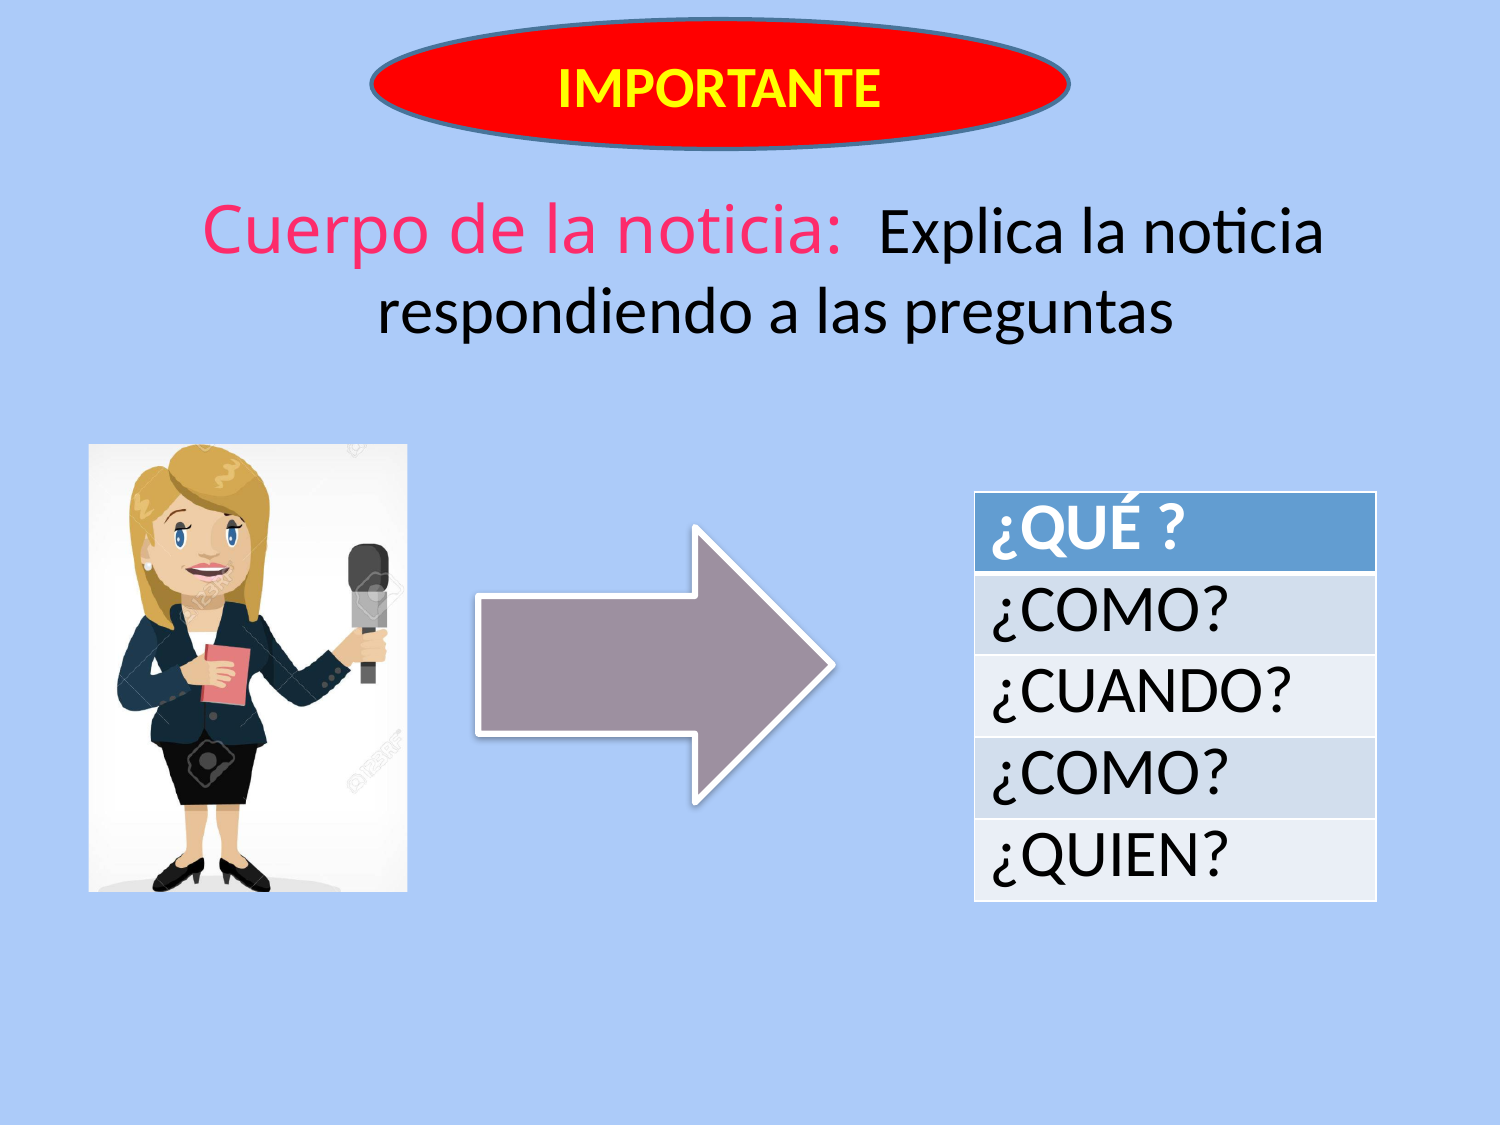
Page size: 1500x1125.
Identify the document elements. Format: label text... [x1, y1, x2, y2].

table_cell ¿COMO? [975, 576, 1375, 654]
text_box IMPORTANTE [369, 16, 1072, 152]
table_cell ¿COMO? [975, 738, 1375, 818]
title Cuerpo de la noticia: Explica la noticia respondiendo a las preguntas [88, 172, 1439, 361]
text_box [475, 524, 836, 806]
table_cell ¿QUIEN? [975, 820, 1375, 900]
table_cell ¿CUANDO? [975, 656, 1375, 736]
picture [88, 444, 408, 892]
table_header ¿QUÉ ? [975, 493, 1375, 571]
